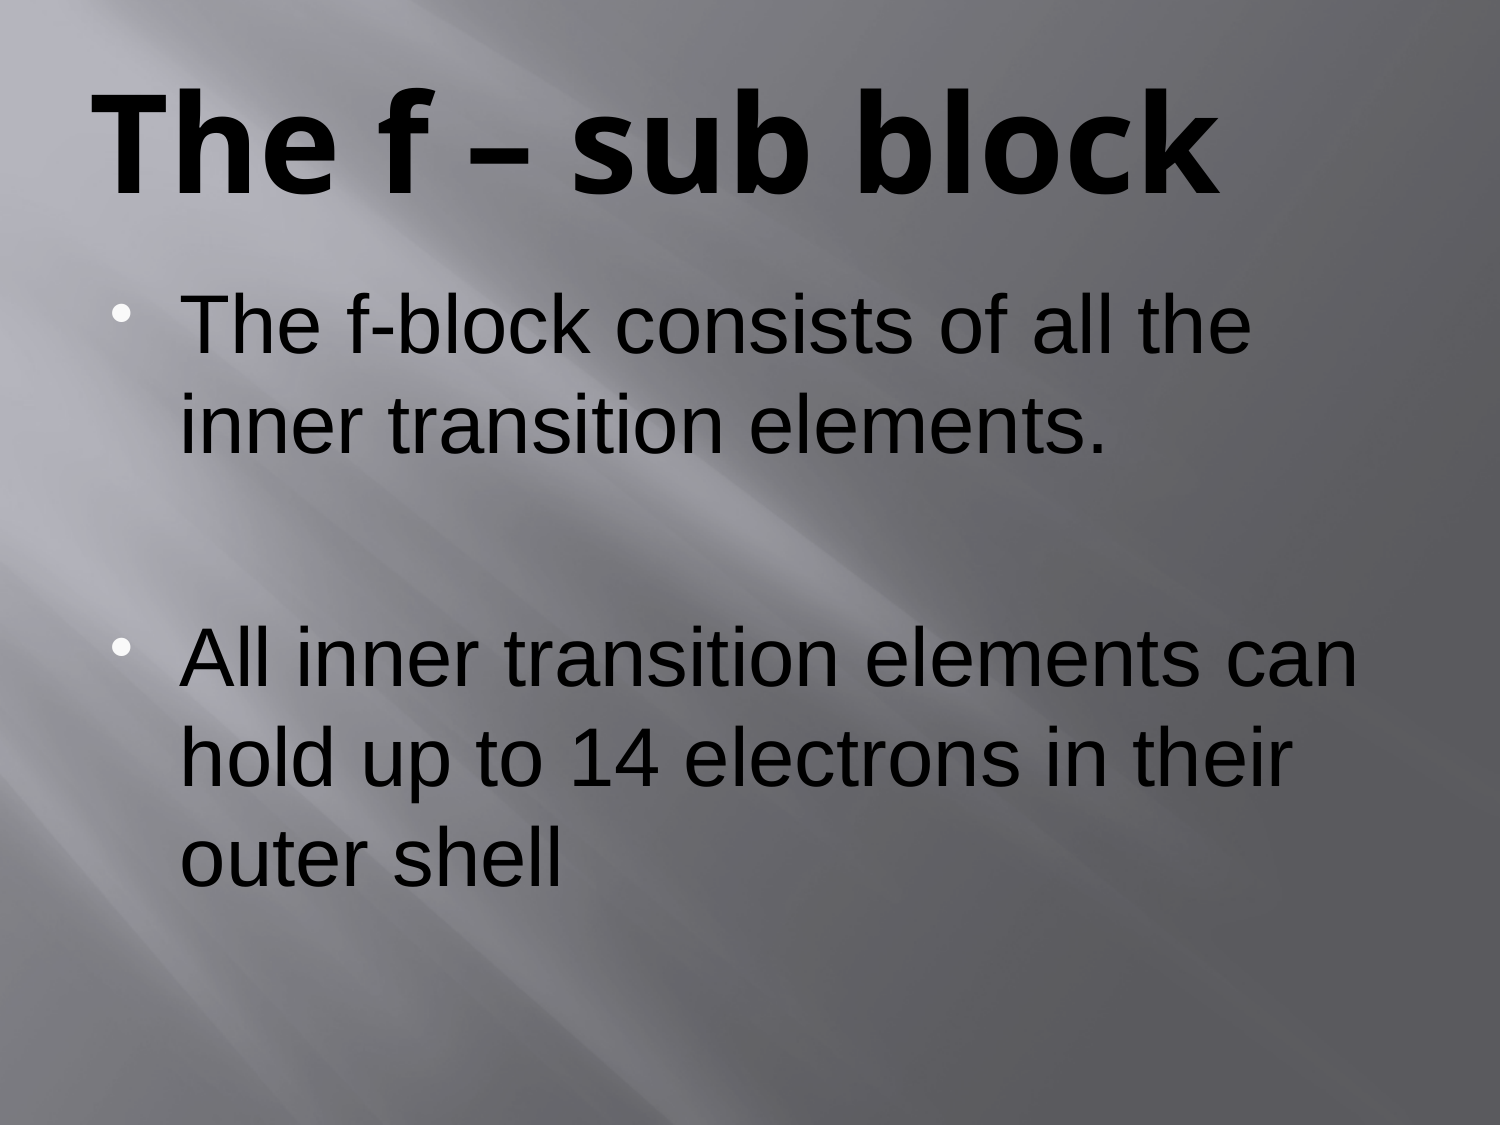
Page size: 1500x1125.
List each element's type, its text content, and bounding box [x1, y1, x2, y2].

title The f – sub block [75, 45, 1425, 233]
list The f-block consists of all the inner transition elements. All inner transition elements can hold up to 14 electrons in their outer shell [75, 262, 1425, 1035]
